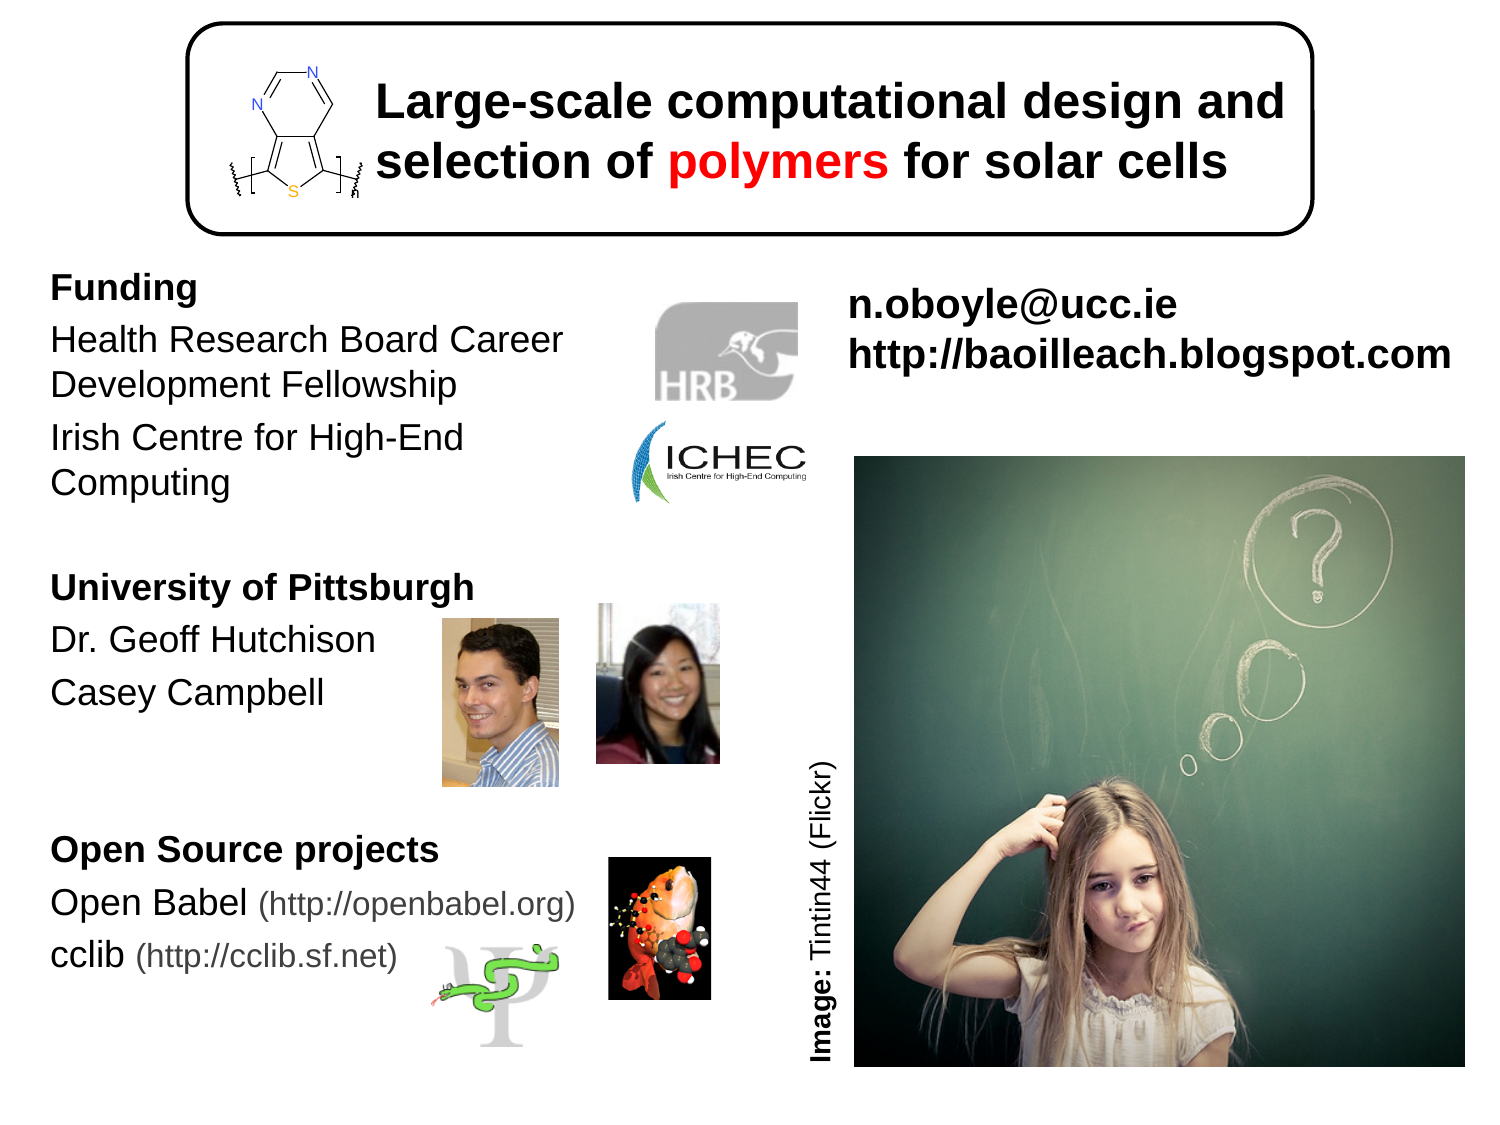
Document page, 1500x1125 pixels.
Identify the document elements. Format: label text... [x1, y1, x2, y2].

picture [608, 857, 712, 1000]
picture [631, 420, 822, 504]
picture [442, 618, 560, 788]
text_box Image: Tintin44 (Flickr) [793, 656, 844, 1079]
text_box [185, 21, 1304, 237]
picture [430, 944, 560, 1047]
subtitle Funding Health Research Board Career Development Fellowship Irish Centre for High-End Computing University of Pittsburgh Dr. Geoff Hutchison Casey Campbell Open Source projects Open Babel (http://openbabel.org) cclib (http://cclib.sf.net) [34, 255, 668, 1095]
picture [655, 302, 798, 401]
picture [596, 603, 721, 764]
title Large-scale computational design and selection of polymers for solar cells [359, 30, 1313, 226]
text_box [218, 54, 373, 209]
picture [854, 455, 1466, 1067]
text_box n.oboyle@ucc.ie http://baoilleach.blogspot.com [832, 269, 1471, 384]
